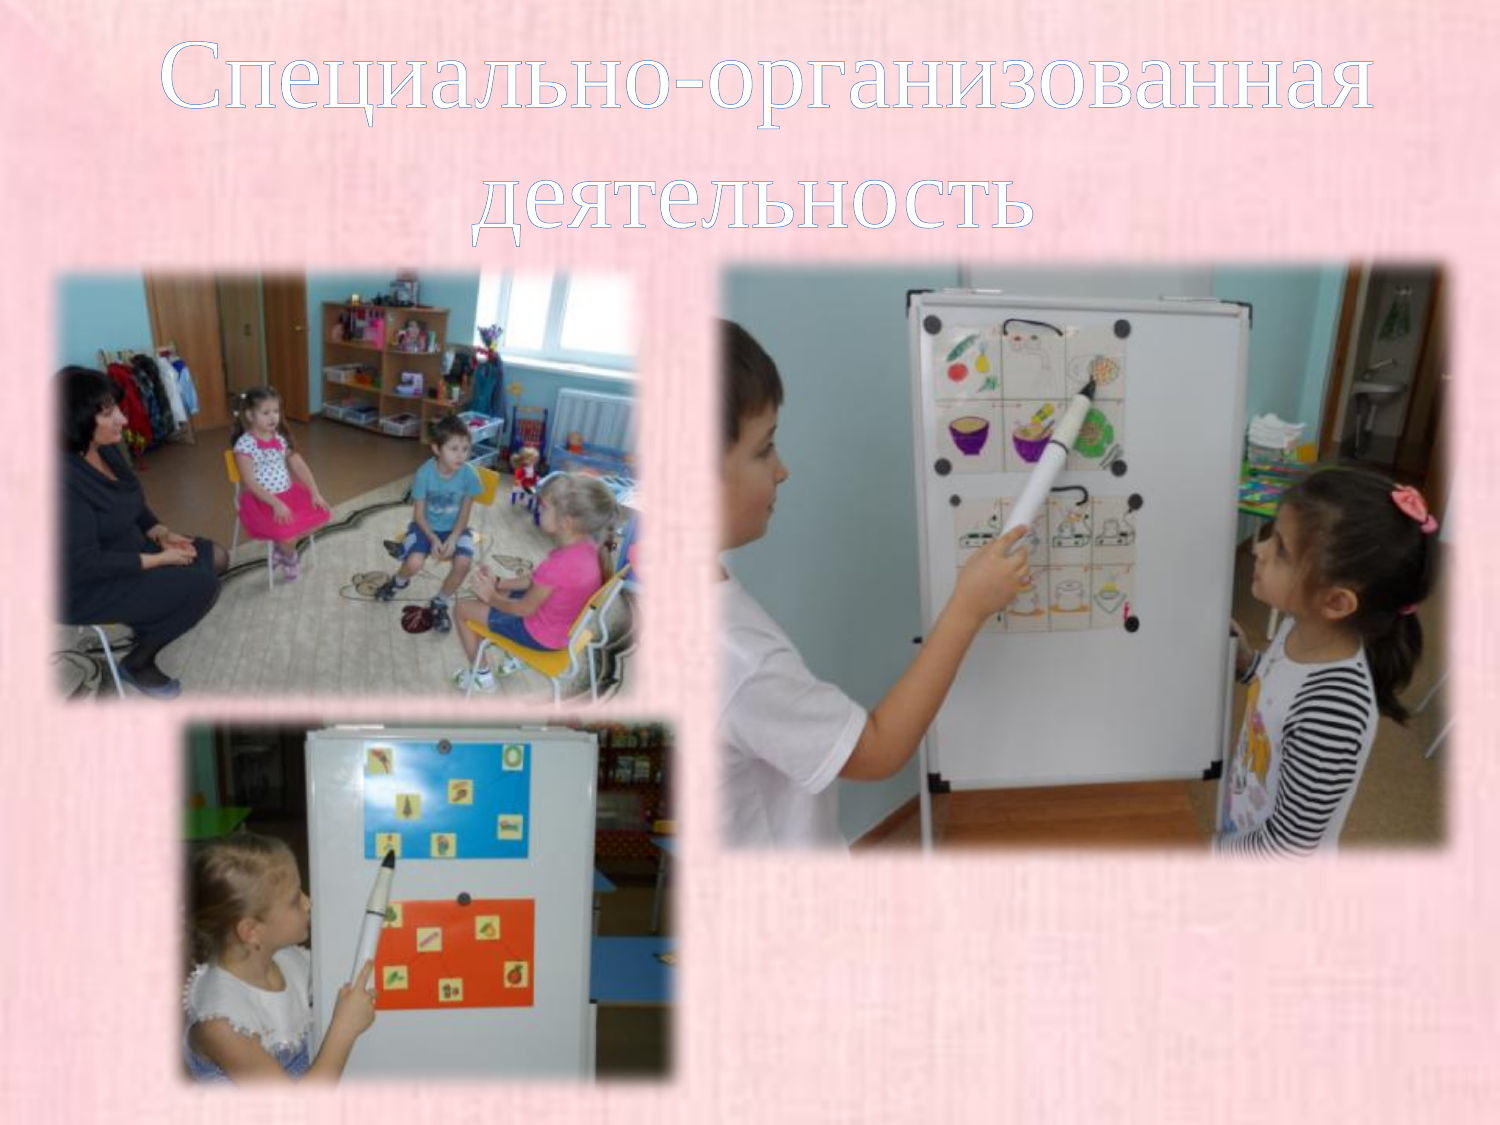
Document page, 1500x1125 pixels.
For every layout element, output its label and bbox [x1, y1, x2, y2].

picture [0, 0, 1500, 1125]
list [702, 245, 1465, 868]
